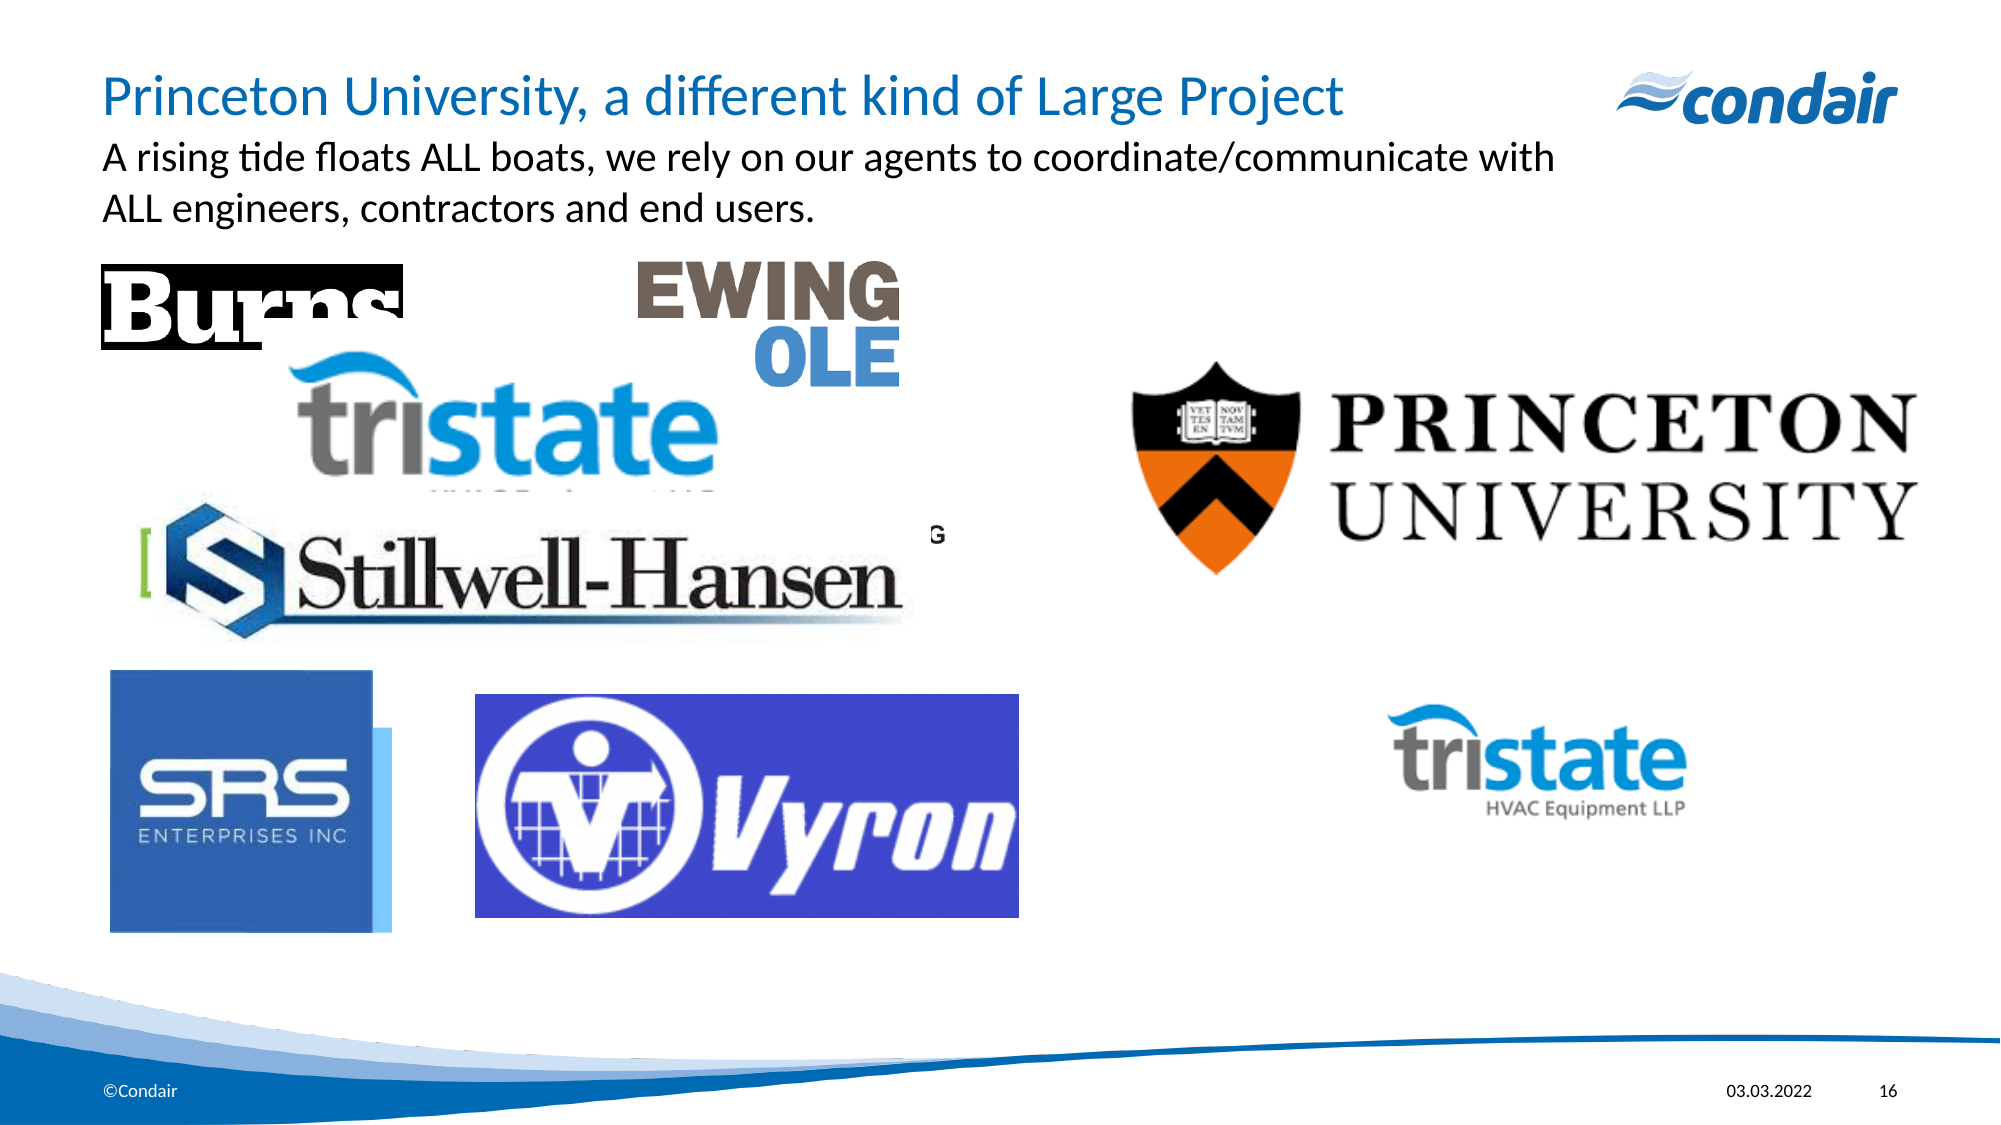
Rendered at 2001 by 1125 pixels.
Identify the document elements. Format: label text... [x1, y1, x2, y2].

picture [1368, 680, 1711, 849]
footer 03.03.2022 [878, 1078, 1813, 1102]
picture [0, 972, 2000, 1125]
title Princeton University, a different kind of Large Project [102, 57, 1573, 134]
slide_number 16 [1838, 1078, 1898, 1102]
picture [1616, 69, 1918, 128]
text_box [110, 318, 1019, 933]
subtitle A rising tide floats ALL boats, we rely on our agents to coordinate/communicate with ALL engineers, contractors and end users. [102, 134, 1573, 238]
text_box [101, 261, 1051, 933]
picture [1128, 361, 1923, 575]
